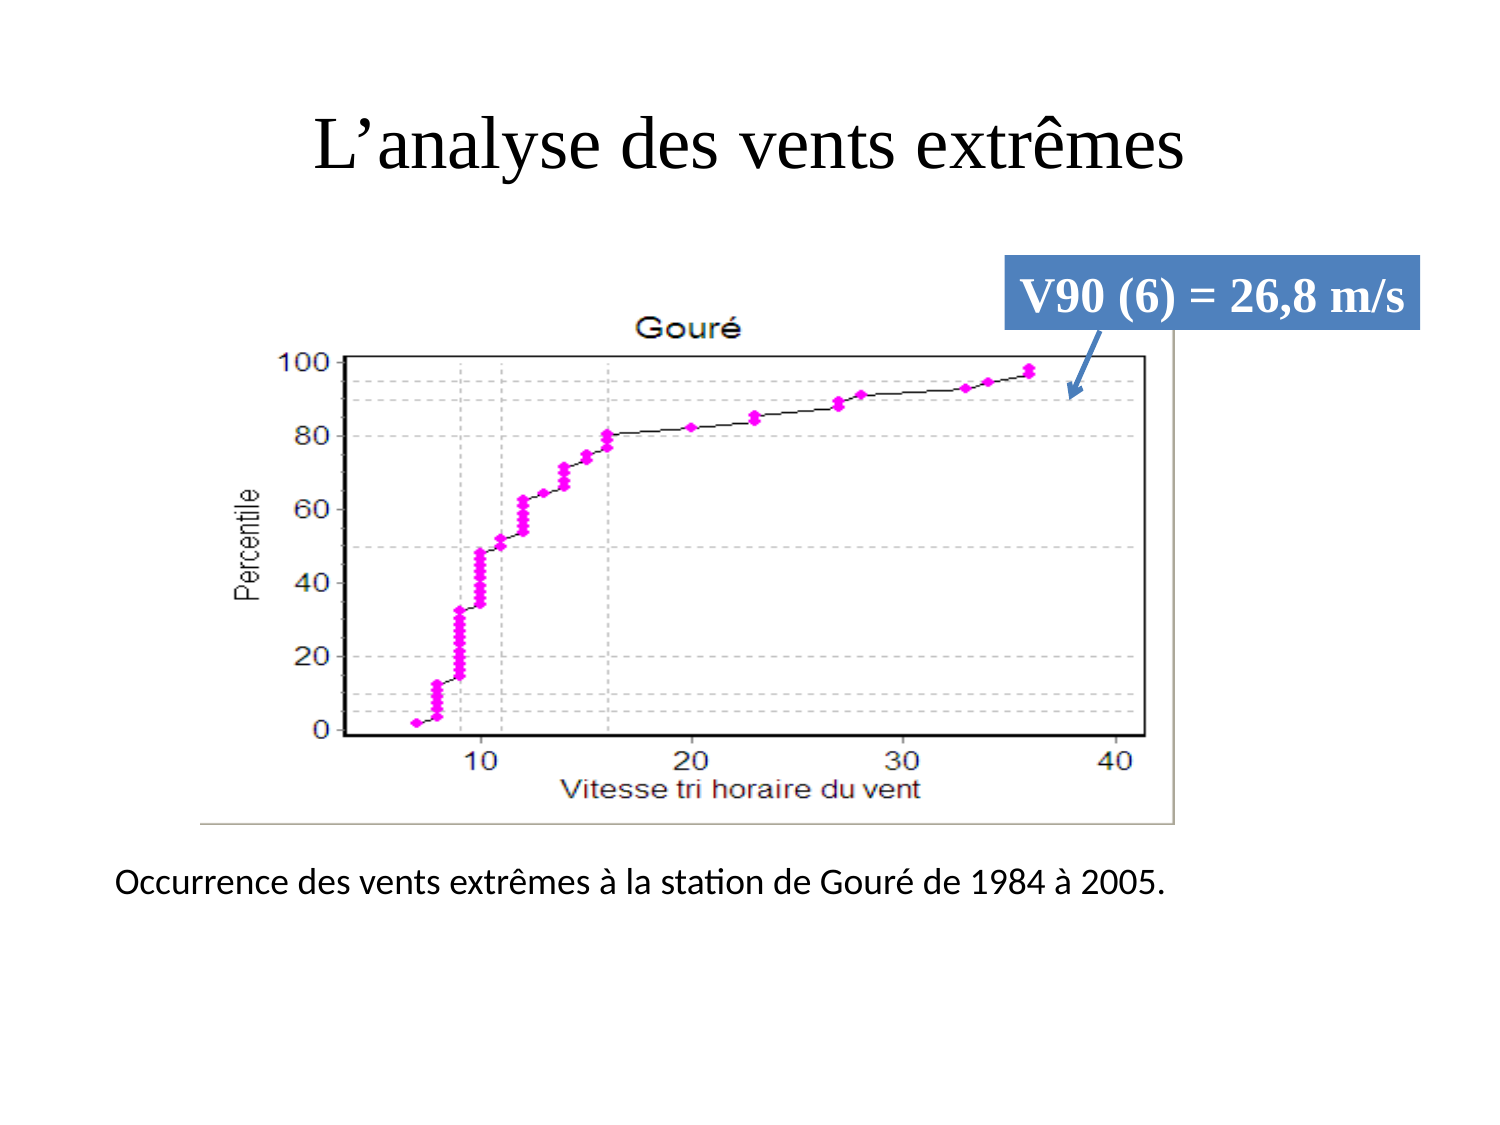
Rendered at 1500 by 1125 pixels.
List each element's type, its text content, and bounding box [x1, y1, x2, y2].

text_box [1069, 330, 1101, 401]
text_box Occurrence des vents extrêmes à la station de Gouré de 1984 à 2005. [99, 849, 1338, 910]
title L’analyse des vents extrêmes [75, 45, 1425, 233]
text_box V90 (6) = 26,8 m/s [1004, 255, 1421, 330]
picture [199, 287, 1176, 826]
